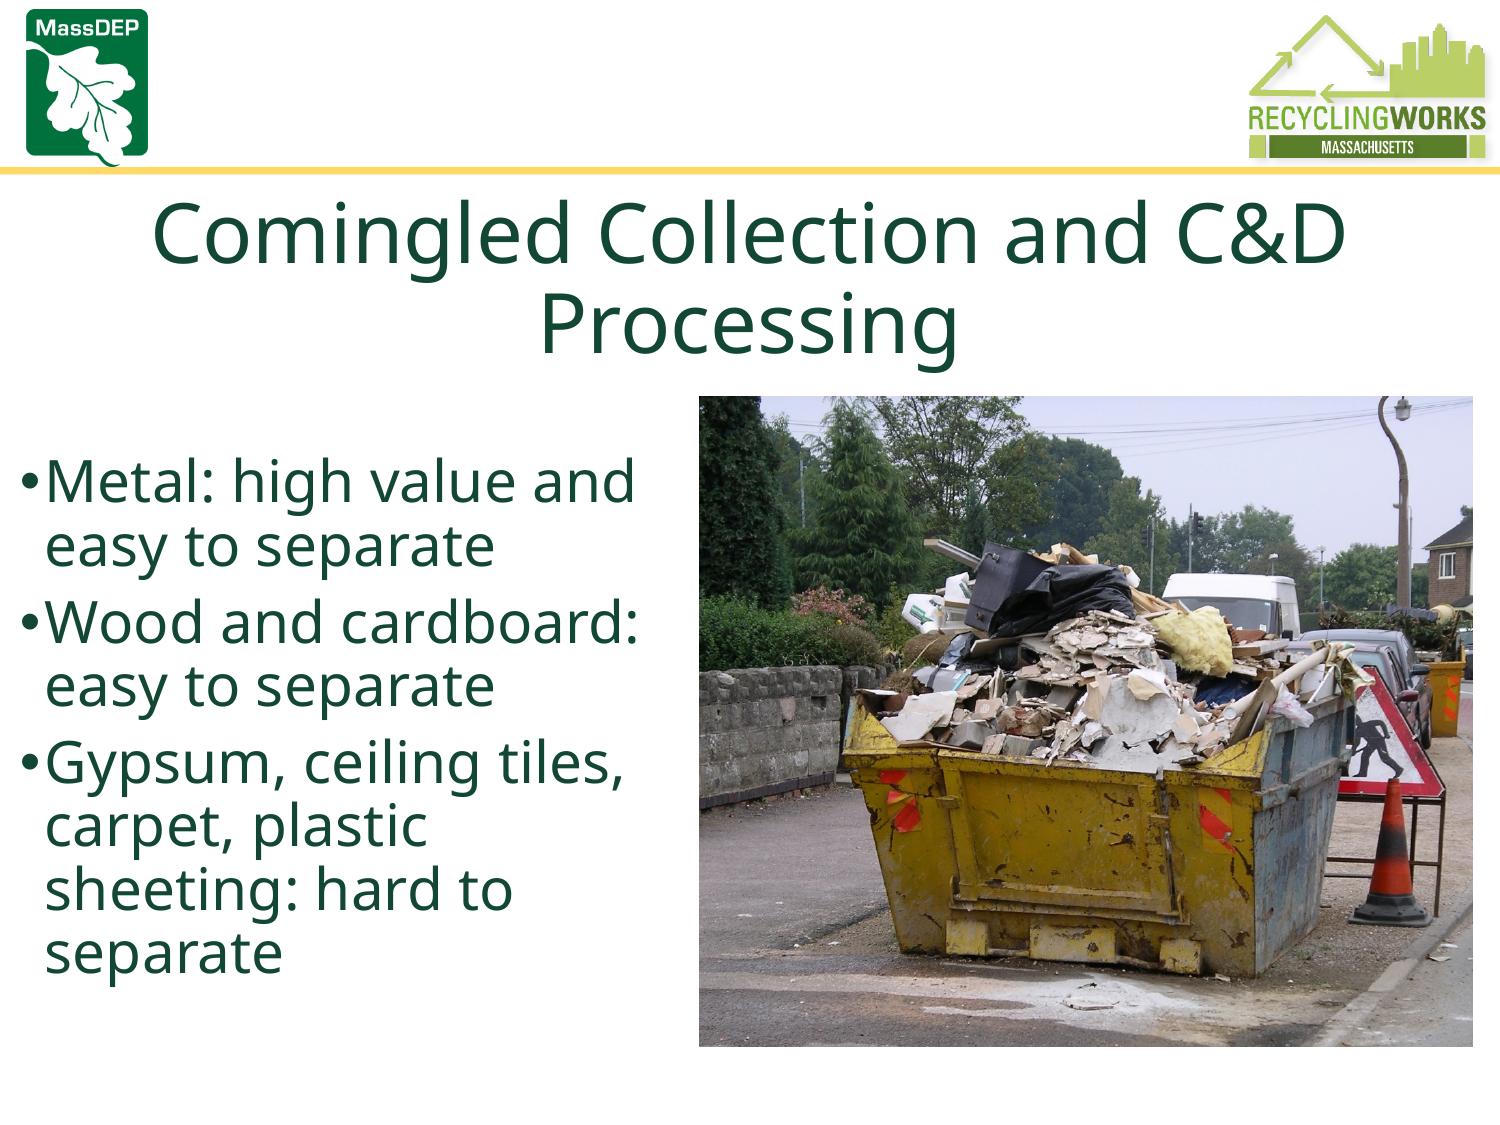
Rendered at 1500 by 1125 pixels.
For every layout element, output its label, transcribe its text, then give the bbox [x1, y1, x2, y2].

title Comingled Collection and C&D Processing [0, 174, 1500, 388]
text_box Metal: high value and easy to separate Wood and cardboard: easy to separate Gypsum, ceiling tiles, carpet, plastic sheeting: hard to separate [4, 444, 665, 1041]
text_box [0, 166, 1500, 174]
picture [24, 9, 148, 167]
picture [699, 396, 1473, 1047]
picture [1243, 9, 1500, 167]
